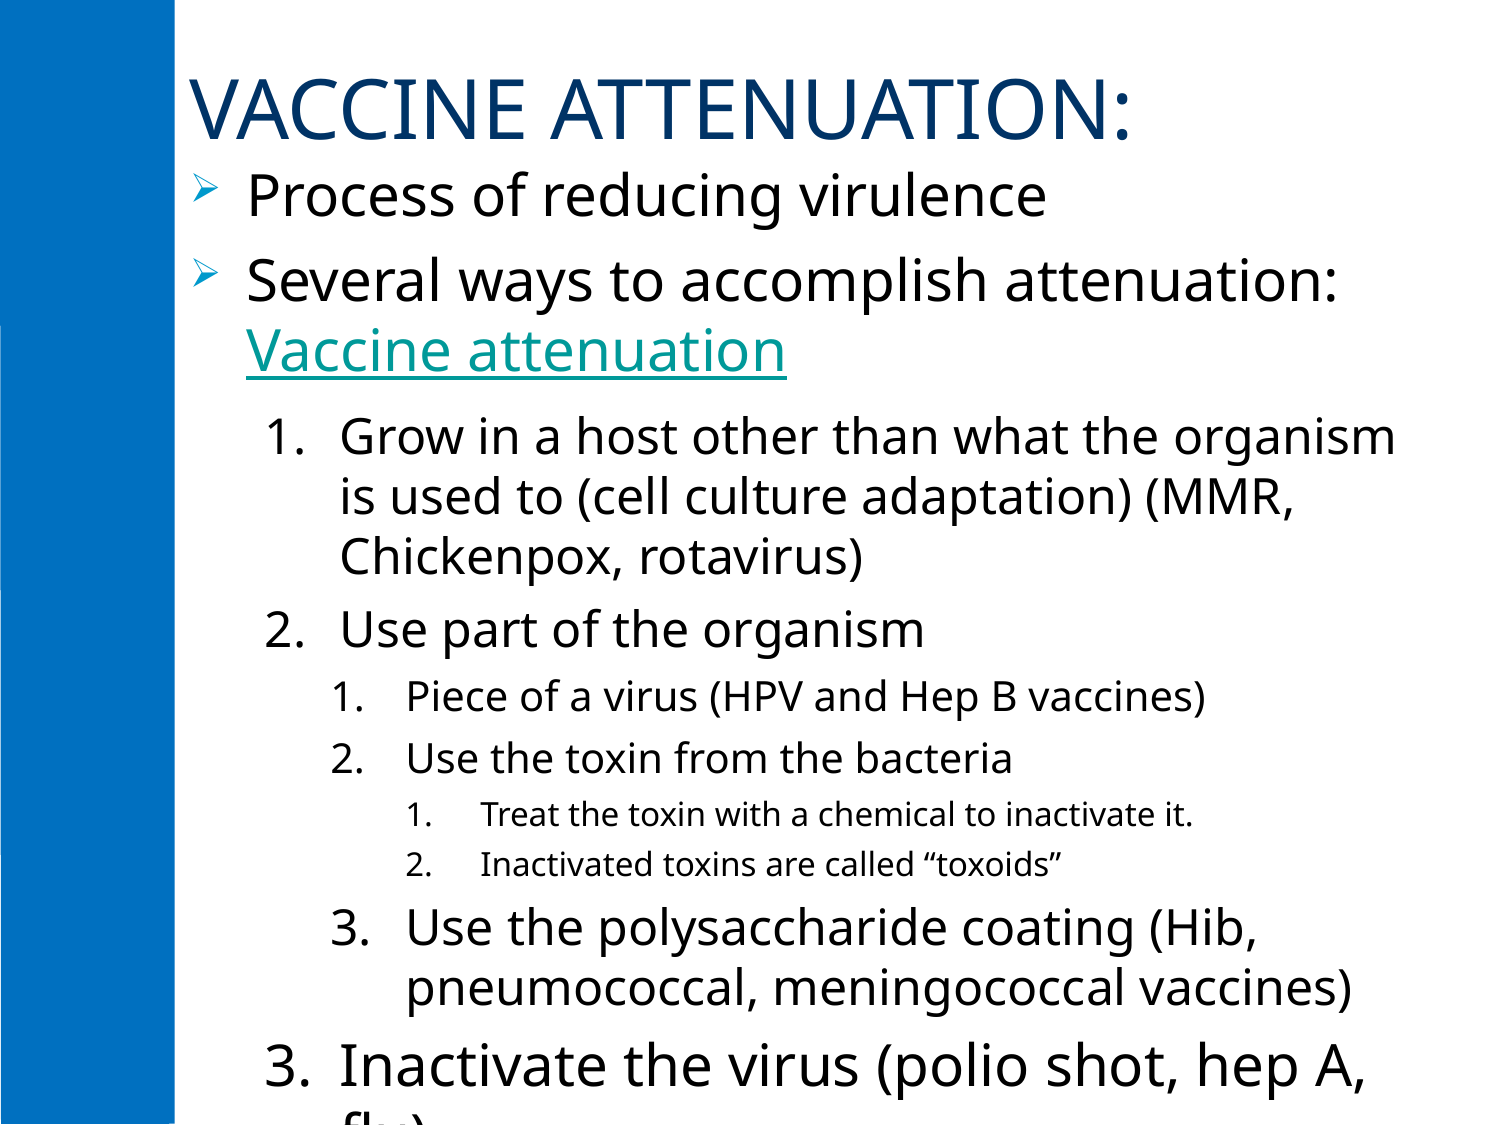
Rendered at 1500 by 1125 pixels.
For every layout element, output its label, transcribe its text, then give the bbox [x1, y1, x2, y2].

list Process of reducing virulence Several ways to accomplish attenuation: Vaccine attenuation Grow in a host other than what the organism is used to (cell culture adaptation) (MMR, Chickenpox, rotavirus) Use part of the organism Piece of a virus (HPV and Hep B vaccines) Use the toxin from the bacteria Treat the toxin with a chemical to inactivate it. Inactivated toxins are called “toxoids” Use the polysaccharide coating (Hib, pneumococcal, meningococcal vaccines) Inactivate the virus (polio shot, hep A, flu) [175, 149, 1450, 1075]
title VACCINE ATTENUATION: [175, 62, 1450, 149]
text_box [0, 0, 175, 1125]
